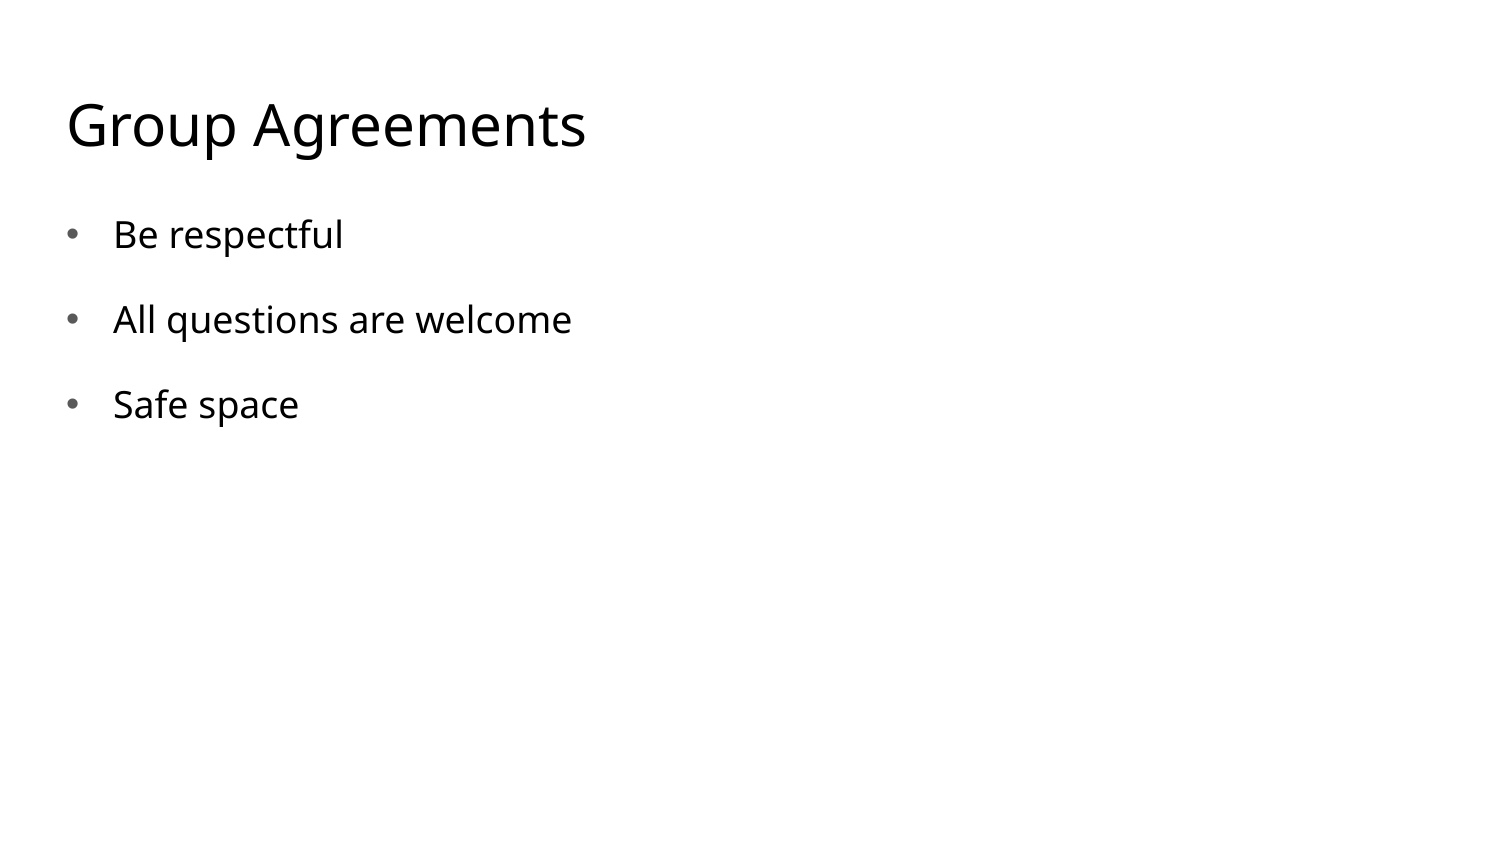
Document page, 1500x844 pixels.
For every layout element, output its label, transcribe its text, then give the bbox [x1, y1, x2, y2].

title Group Agreements [51, 72, 1449, 167]
list Be respectful All questions are welcome Safe space [51, 189, 1449, 750]
